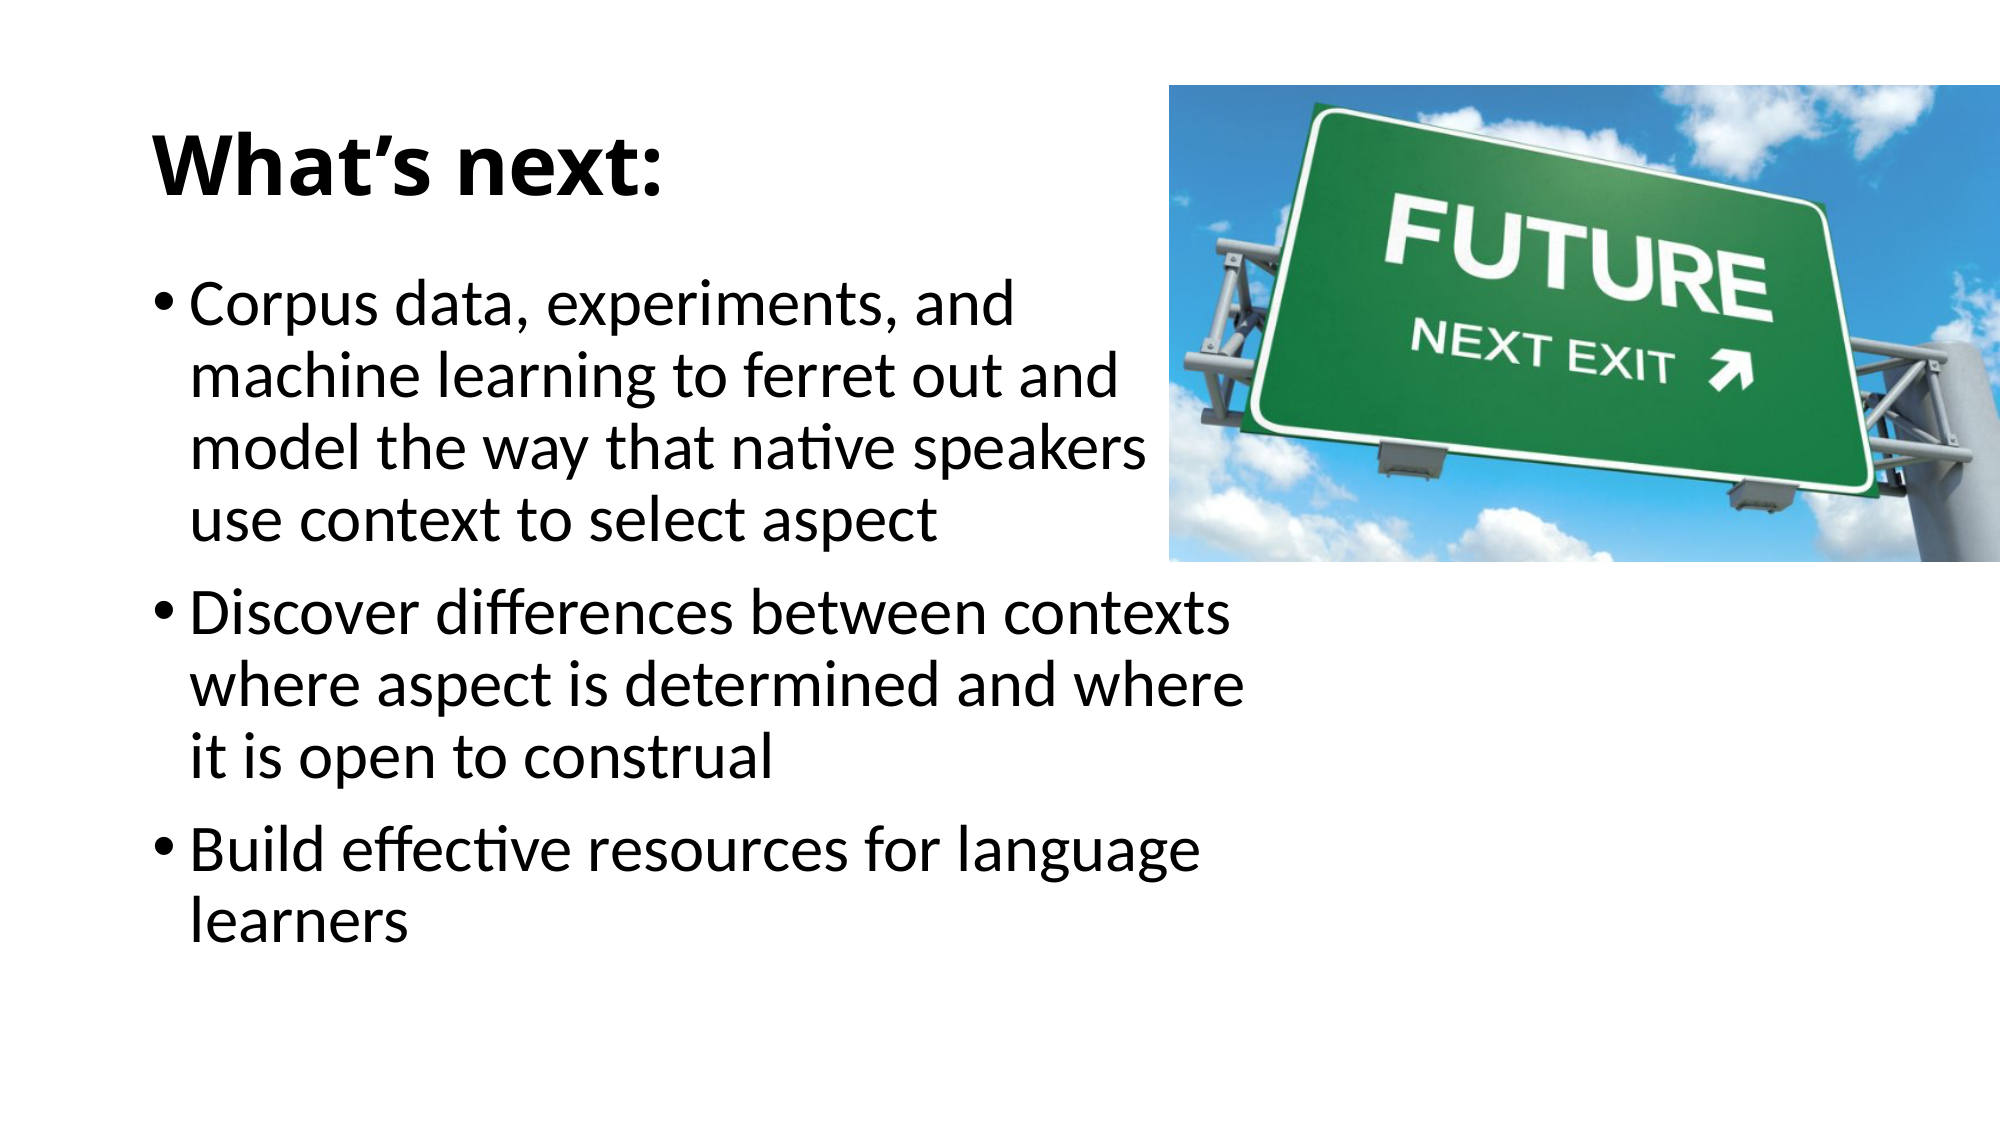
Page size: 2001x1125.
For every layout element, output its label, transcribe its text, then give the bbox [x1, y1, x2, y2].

title What’s next: [137, 59, 1863, 260]
picture [1169, 85, 2000, 562]
list Corpus data, experiments, and machine learning to ferret out and model the way that native speakers use context to select aspect Discover differences between contexts where aspect is determined and where it is open to construal Build effective resources for language learners [137, 260, 1272, 1028]
